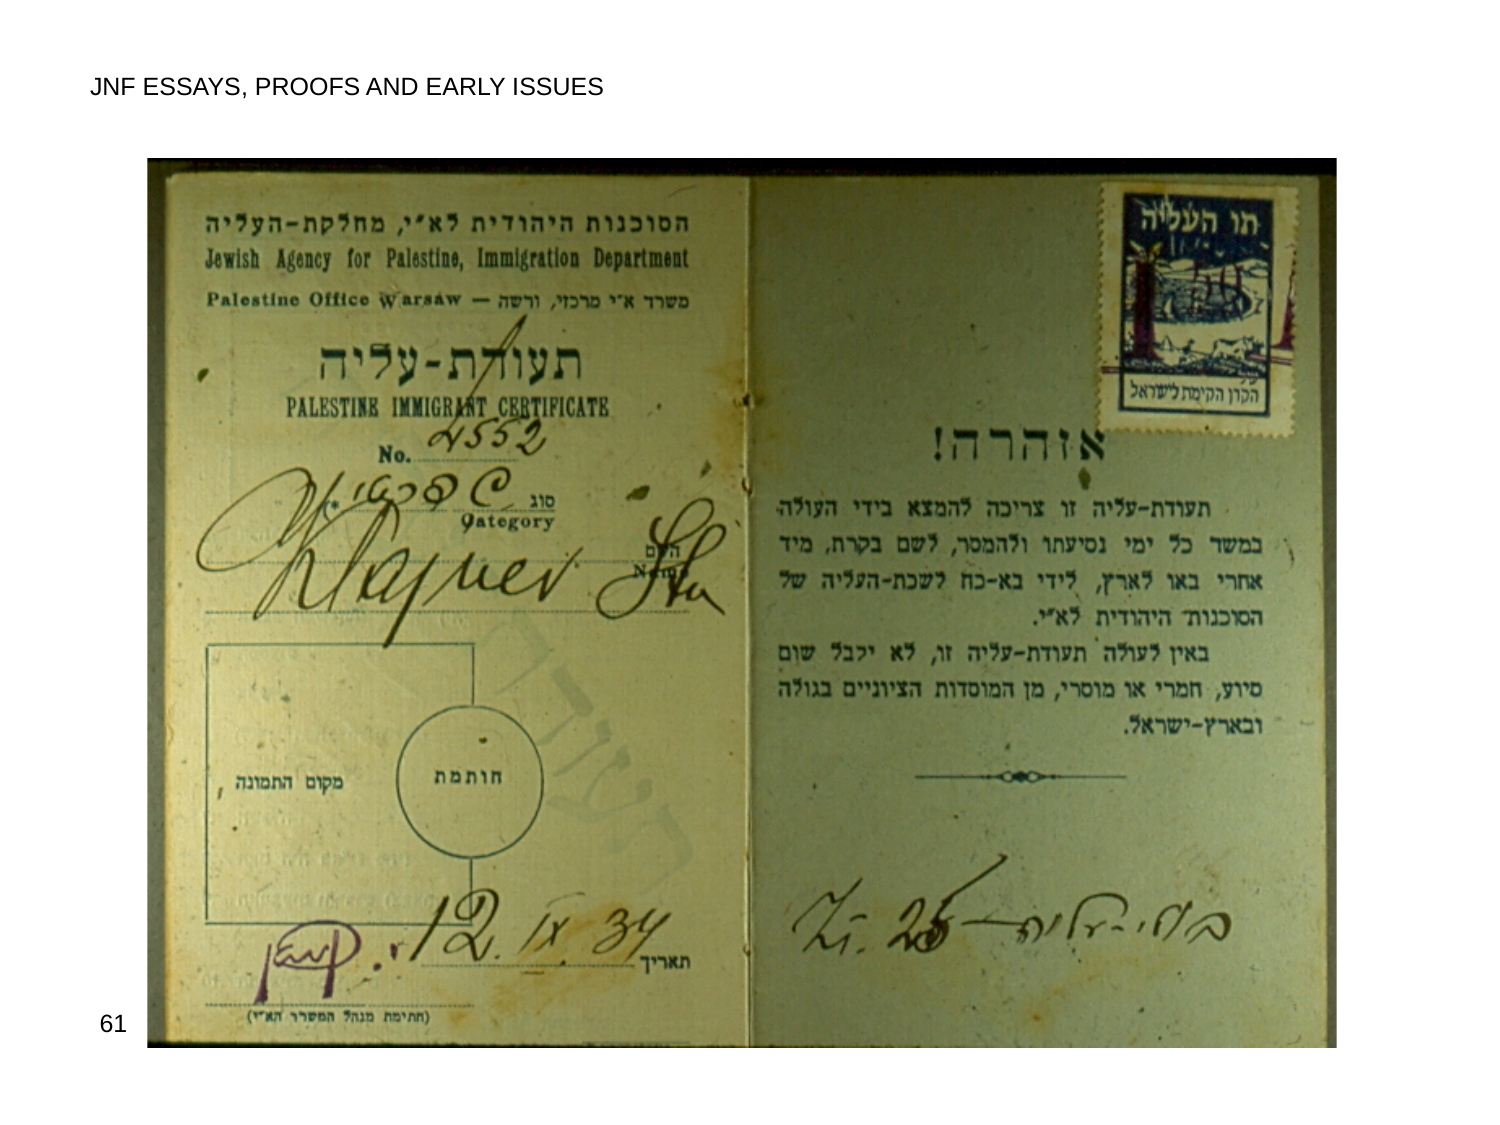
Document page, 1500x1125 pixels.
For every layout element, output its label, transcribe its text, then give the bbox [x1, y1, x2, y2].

text_box 61 [84, 999, 142, 1045]
title JNF ESSAYS, PROOFS AND EARLY ISSUES [75, 45, 1425, 125]
picture [147, 157, 1337, 1049]
